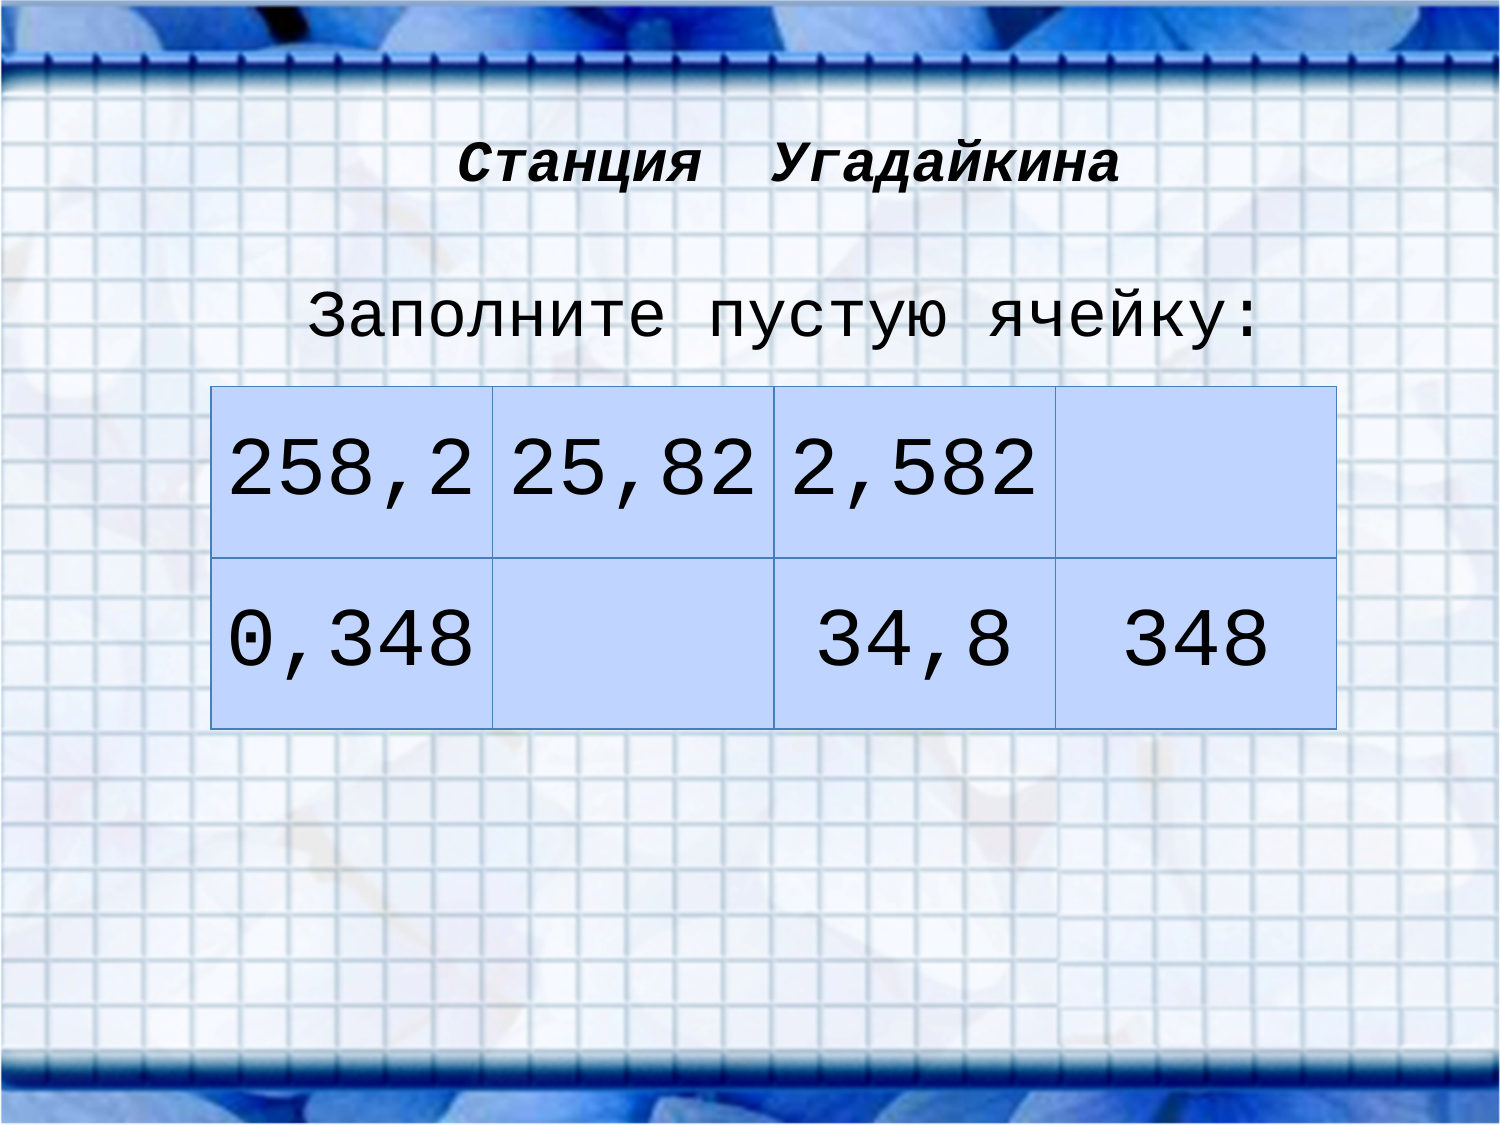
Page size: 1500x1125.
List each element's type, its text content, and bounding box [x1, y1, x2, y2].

table_header 2,582 [775, 387, 1055, 557]
text_box Станция Угадайкина [152, 115, 1428, 200]
table_cell 348 [1056, 559, 1336, 728]
text_box Заполните пустую ячейку: [149, 262, 1425, 1006]
table_cell 34,8 [775, 559, 1055, 728]
table_cell 0,348 [212, 559, 492, 728]
picture [0, 0, 1500, 1125]
table_header 25,82 [493, 387, 773, 557]
table_header [1056, 387, 1336, 557]
table_cell [493, 559, 773, 728]
table_header 258,2 [212, 387, 492, 557]
